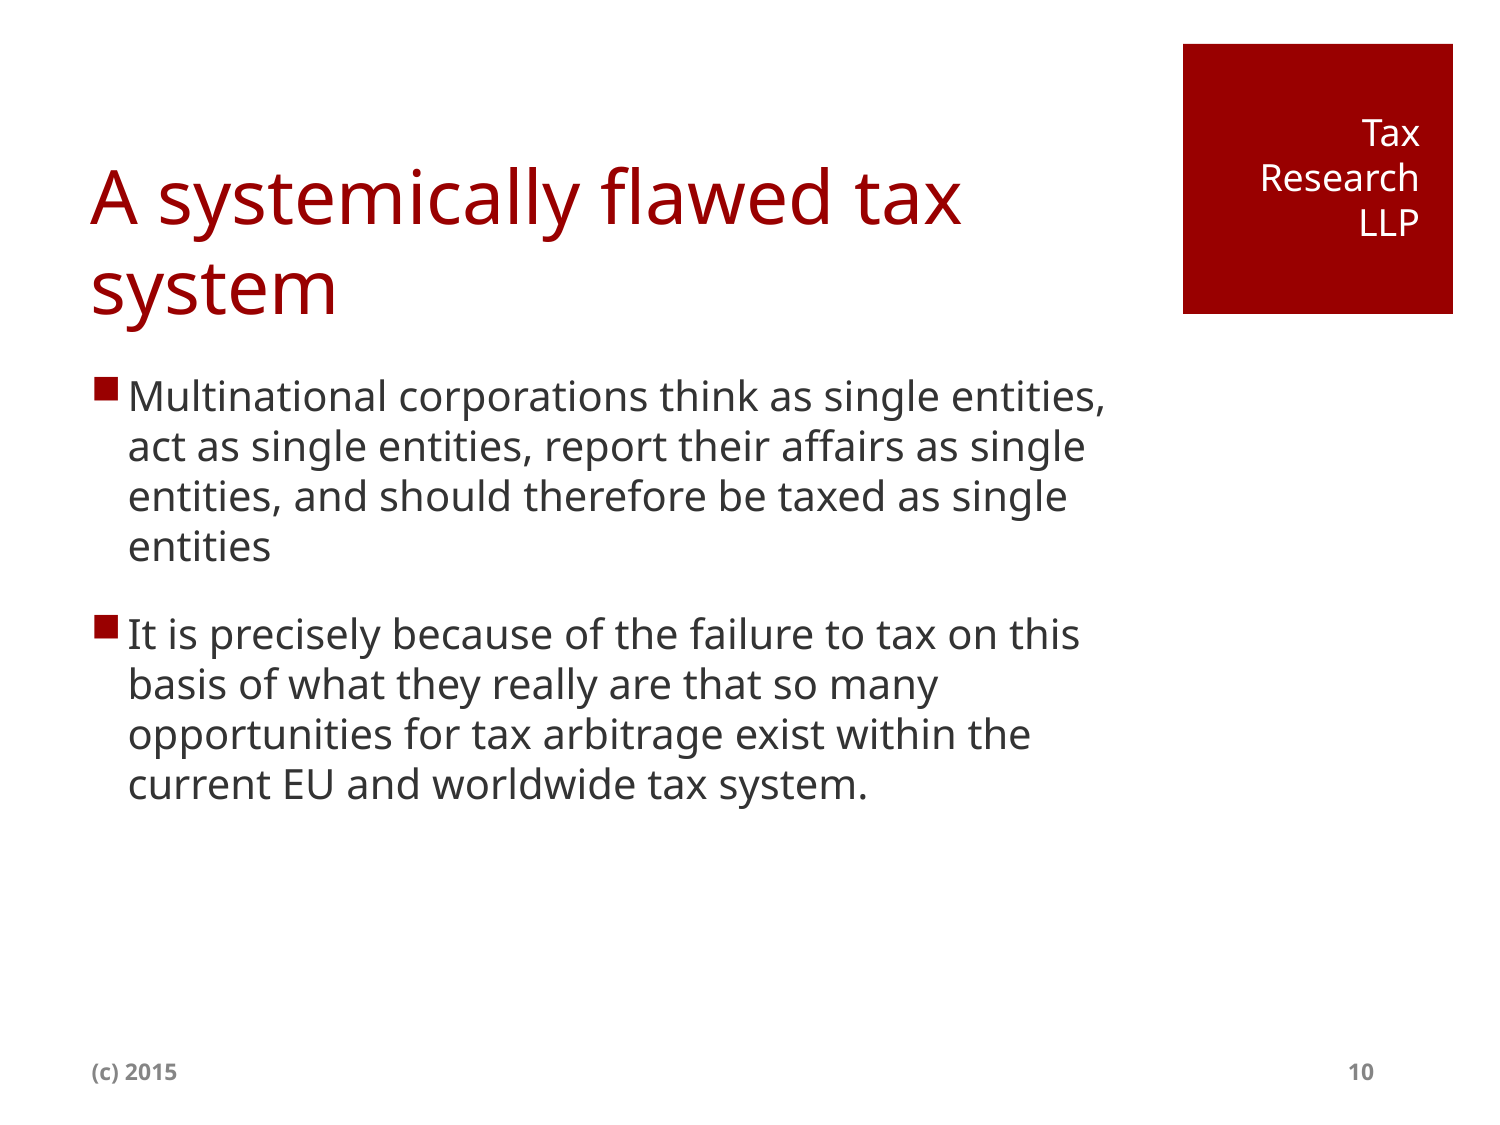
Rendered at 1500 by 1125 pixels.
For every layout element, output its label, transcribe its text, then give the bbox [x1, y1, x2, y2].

title A systemically flawed tax system [75, 149, 1143, 338]
footer (c) 2015 10 [76, 1042, 1471, 1103]
list Multinational corporations think as single entities, act as single entities, report their affairs as single entities, and should therefore be taxed as single entities It is precisely because of the failure to tax on this basis of what they really are that so many opportunities for tax arbitrage exist within the current EU and worldwide tax system. [75, 362, 1143, 1005]
text_box Tax Research LLP [1198, 101, 1435, 252]
